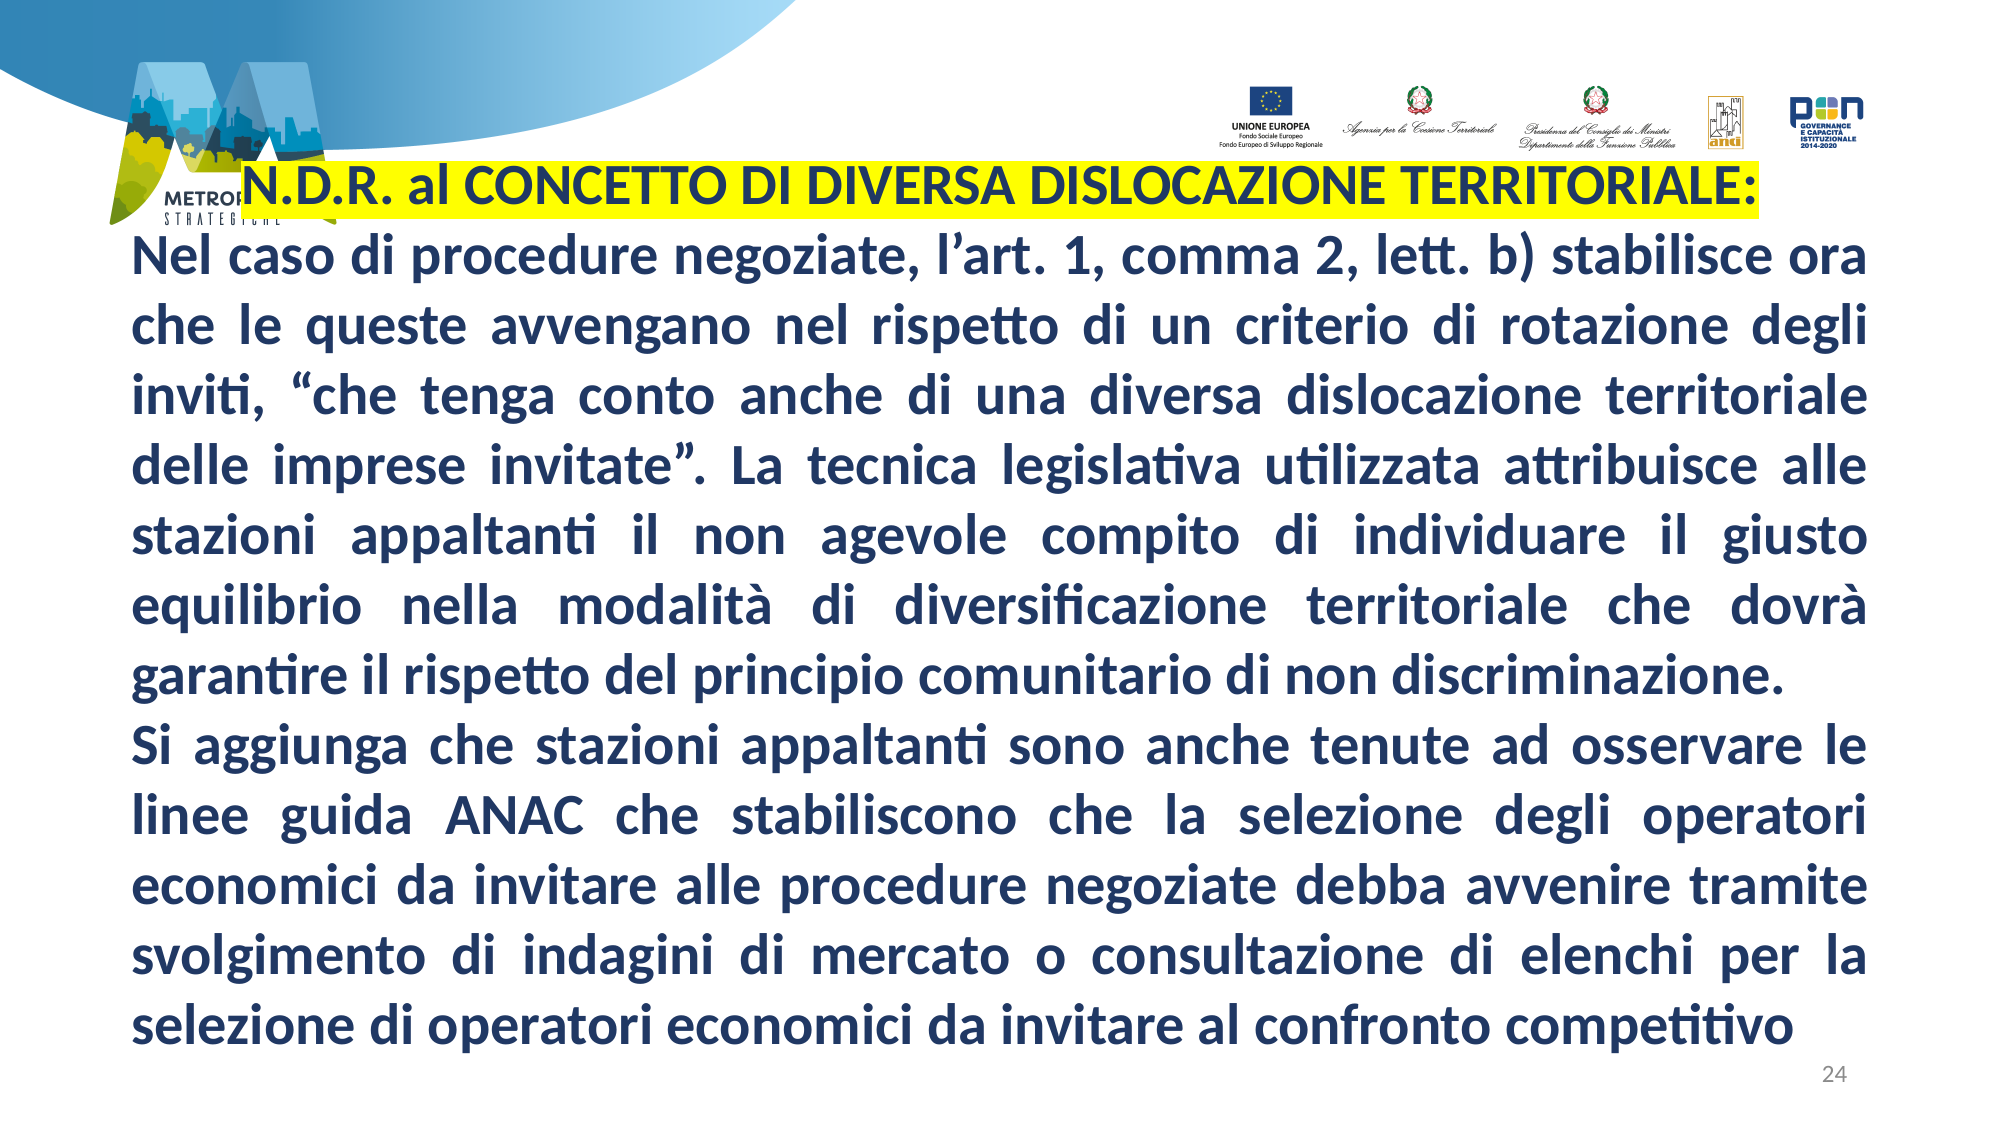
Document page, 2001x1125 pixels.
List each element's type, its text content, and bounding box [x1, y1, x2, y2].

text_box N.D.R. al CONCETTO DI DIVERSA DISLOCAZIONE TERRITORIALE: Nel caso di procedure negoziate, l’art. 1, comma 2, lett. b) stabilisce ora che le queste avvengano nel rispetto di un criterio di rotazione degli inviti, “che tenga conto anche di una diversa dislocazione territoriale delle imprese invitate”. La tecnica legislativa utilizzata attribuisce alle stazioni appaltanti il non agevole compito di individuare il giusto equilibrio nella modalità di diversificazione territoriale che dovrà garantire il rispetto del principio comunitario di non discriminazione. Si aggiunga che stazioni appaltanti sono anche tenute ad osservare le linee guida ANAC che stabiliscono che la selezione degli operatori economici da invitare alle procedure negoziate debba avvenire tramite svolgimento di indagini di mercato o consultazione di elenchi per la selezione di operatori economici da invitare al confronto competitivo [116, 138, 1884, 1064]
slide_number 24 [1412, 1064, 1863, 1103]
picture [0, 0, 2001, 1125]
